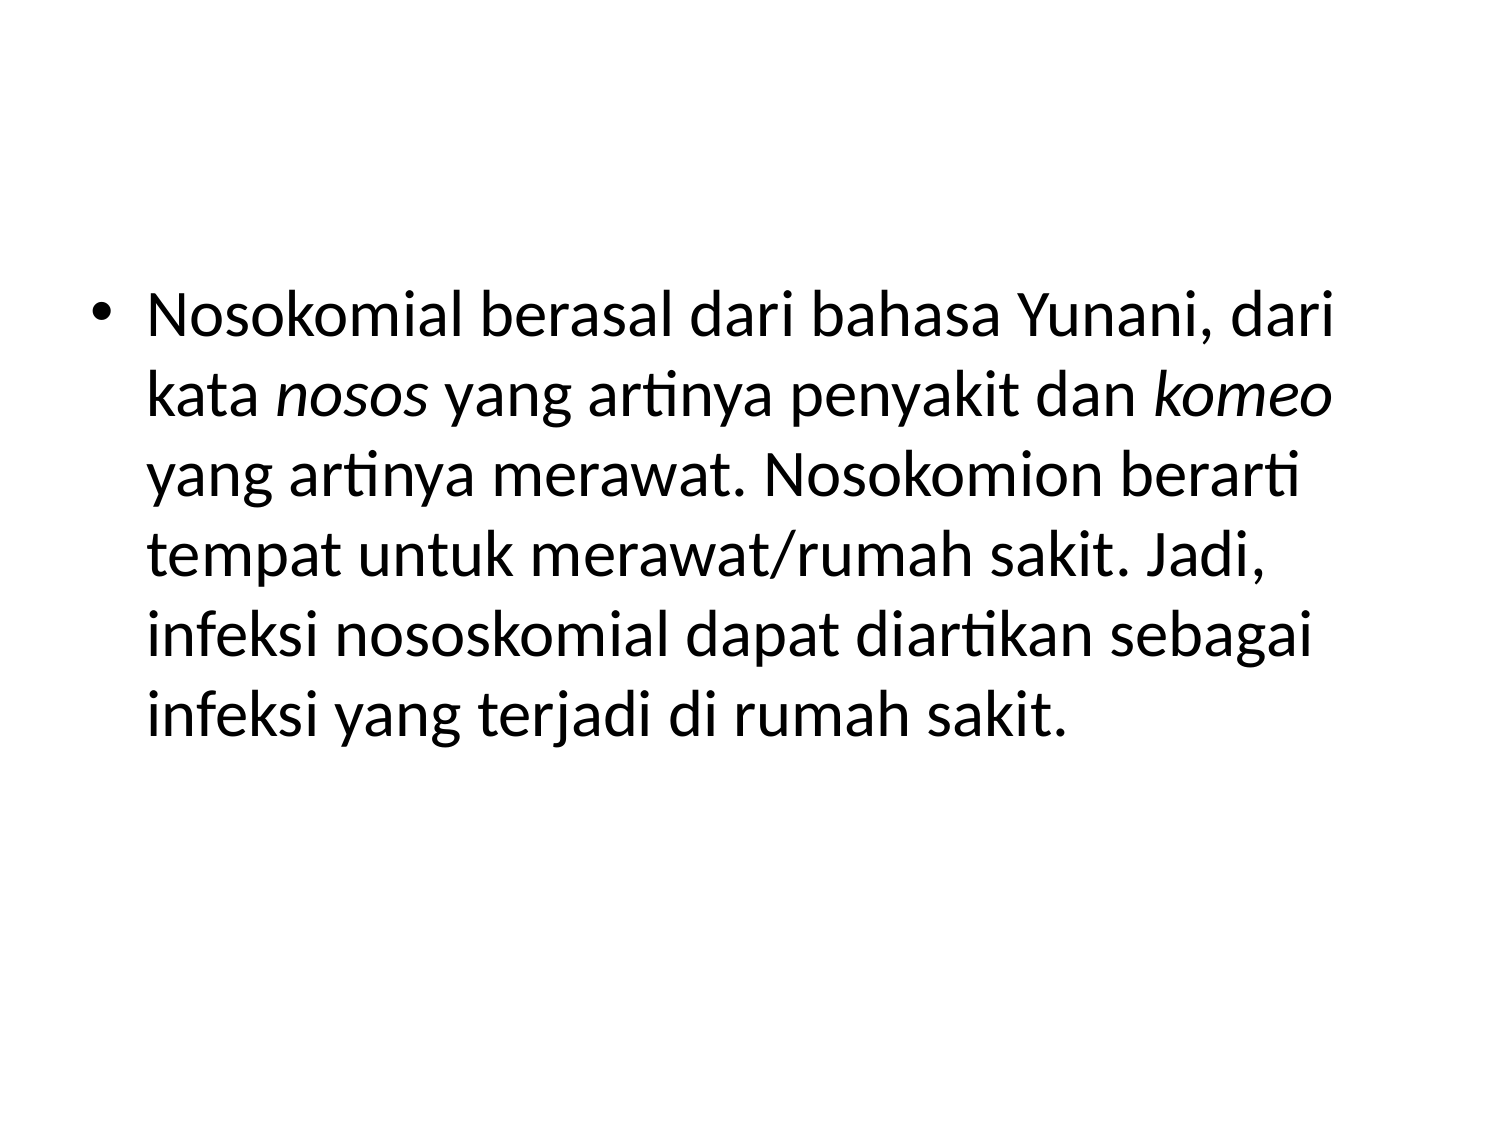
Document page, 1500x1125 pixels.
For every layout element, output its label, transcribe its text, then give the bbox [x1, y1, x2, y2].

list Nosokomial berasal dari bahasa Yunani, dari kata nosos yang artinya penyakit dan komeo yang artinya merawat. Nosokomion berarti tempat untuk merawat/rumah sakit. Jadi, infeksi nososkomial dapat diartikan sebagai infeksi yang terjadi di rumah sakit. [75, 262, 1425, 1005]
